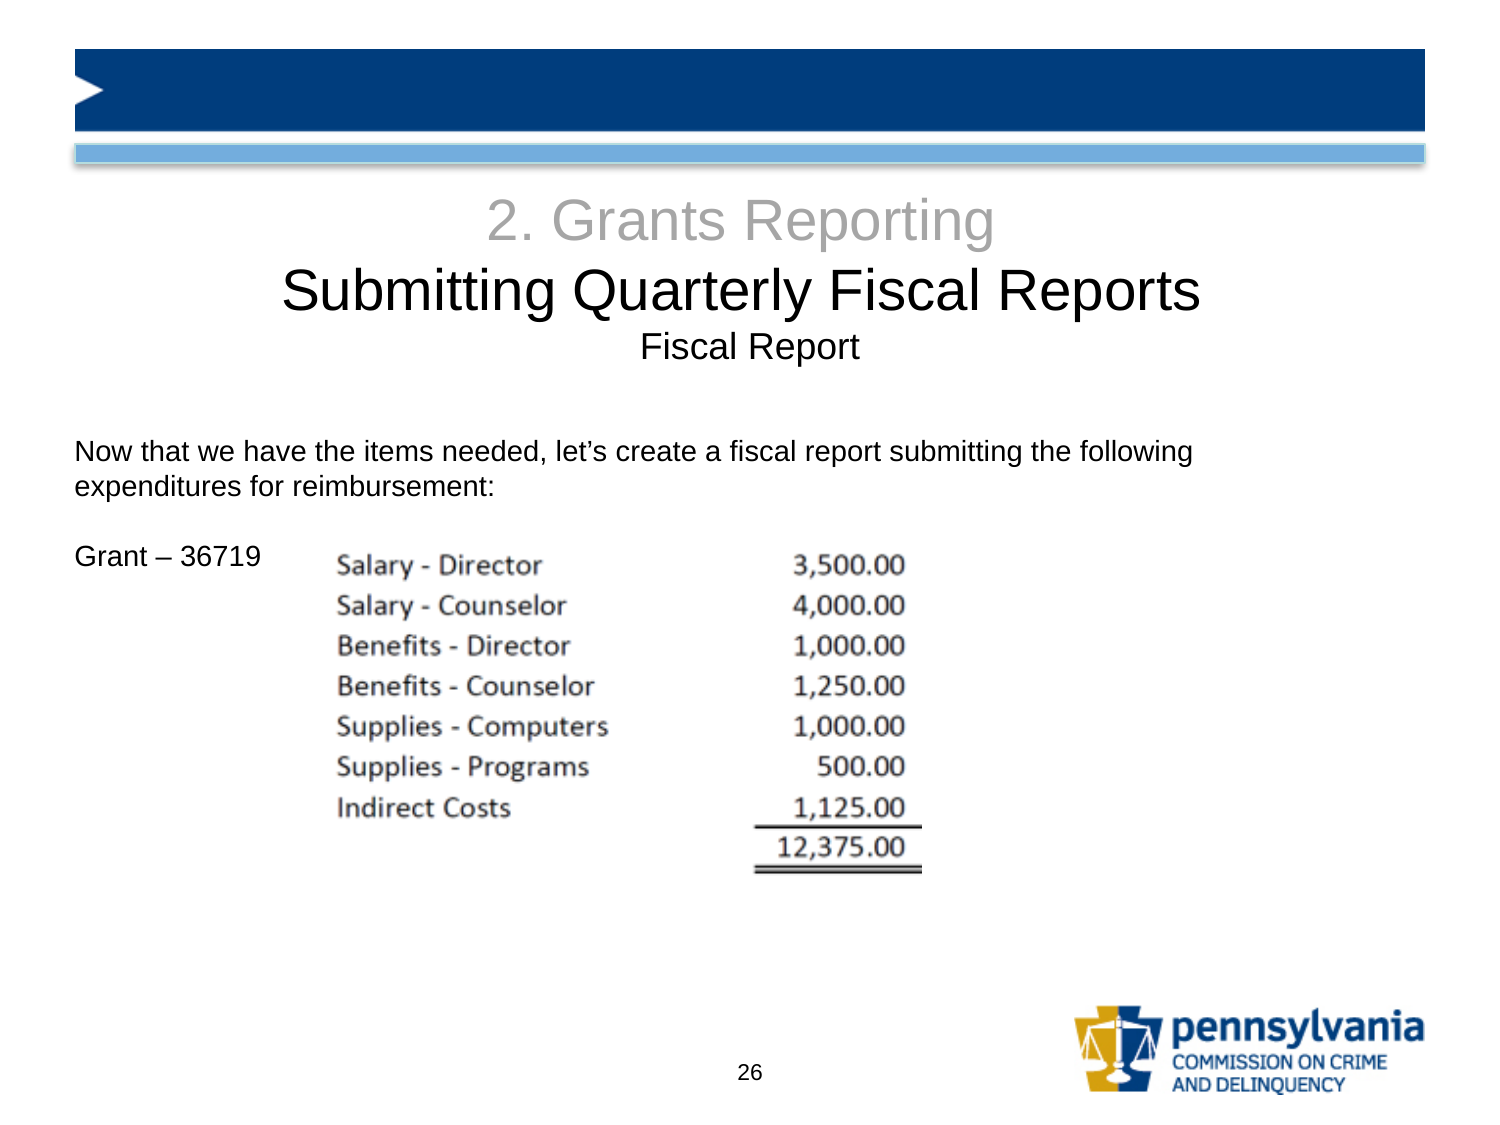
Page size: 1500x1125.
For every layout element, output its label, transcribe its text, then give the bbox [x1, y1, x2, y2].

slide_number 26 [575, 1050, 925, 1091]
title 2. Grants Reporting Submitting Quarterly Fiscal Reports Fiscal Report [112, 174, 1388, 413]
subtitle Now that we have the items needed, let’s create a fiscal report submitting the following expenditures for reimbursement: Grant – 36719 [59, 425, 1385, 963]
picture [1074, 1005, 1425, 1095]
picture [321, 537, 922, 876]
picture [75, 49, 1425, 138]
